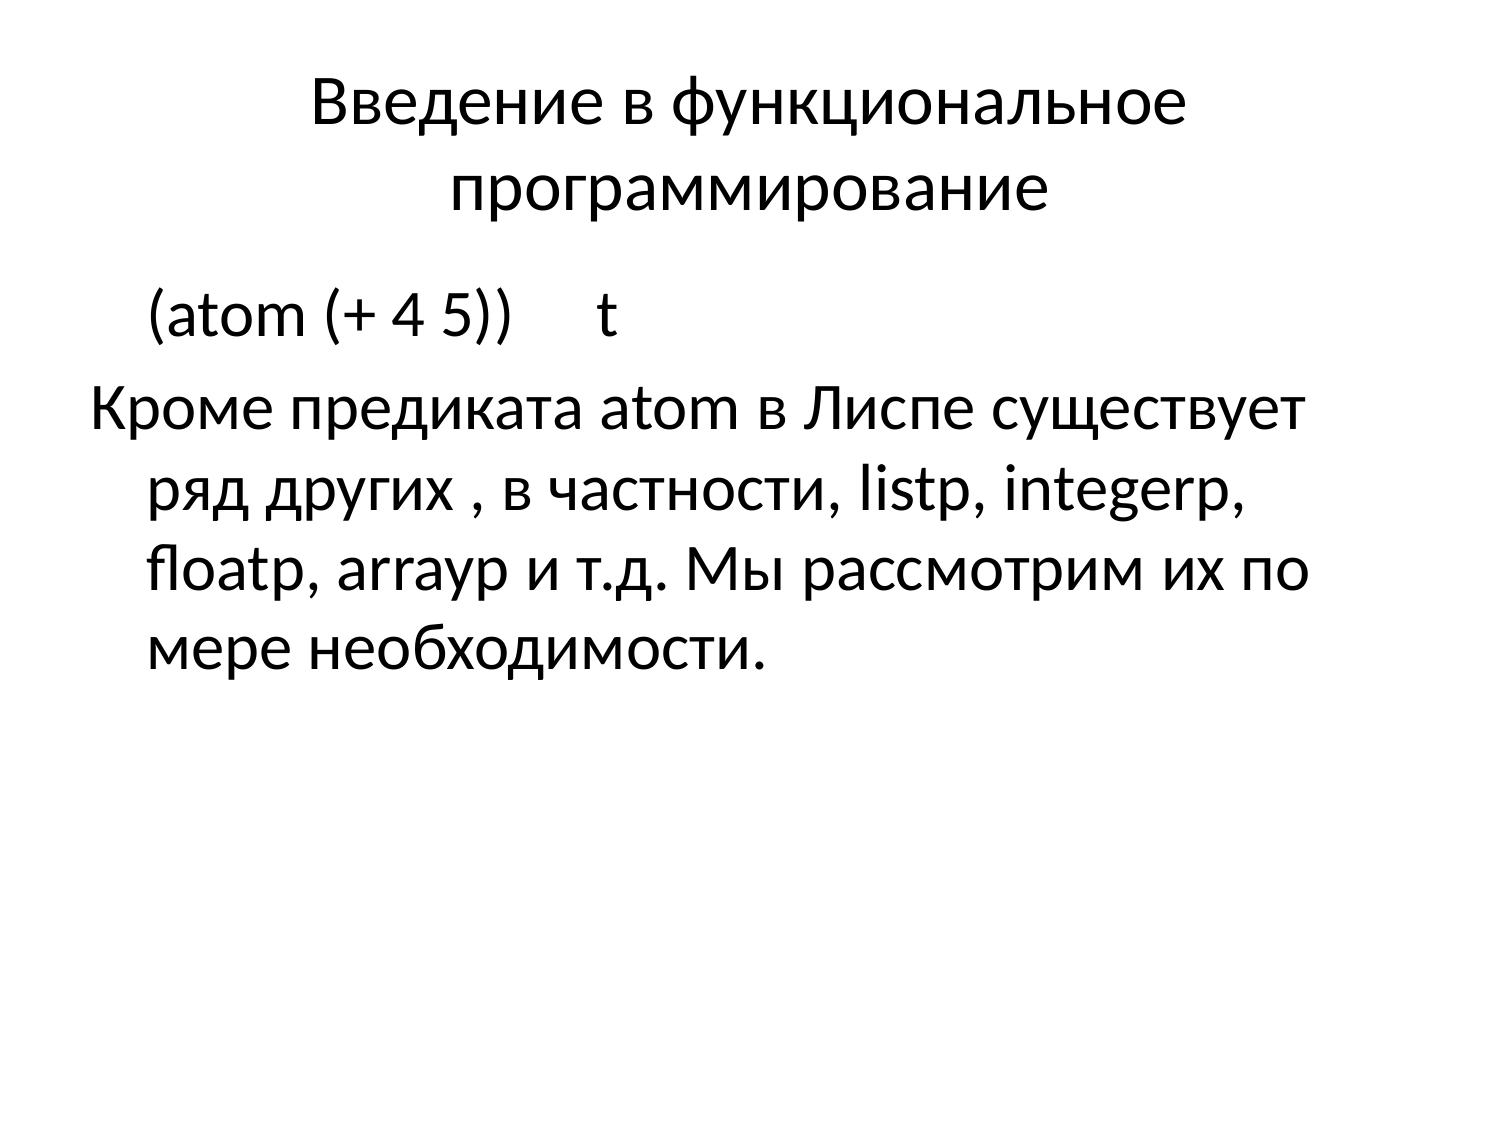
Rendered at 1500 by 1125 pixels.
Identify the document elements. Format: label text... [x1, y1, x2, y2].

title Введение в функциональное программирование [75, 45, 1425, 233]
list (atom (+ 4 5)) t Кроме предиката atom в Лиспе существует ряд других , в частности, listp, integerp, floatp, arrayp и т.д. Мы рассмотрим их по мере необходимости. [75, 262, 1425, 1005]
